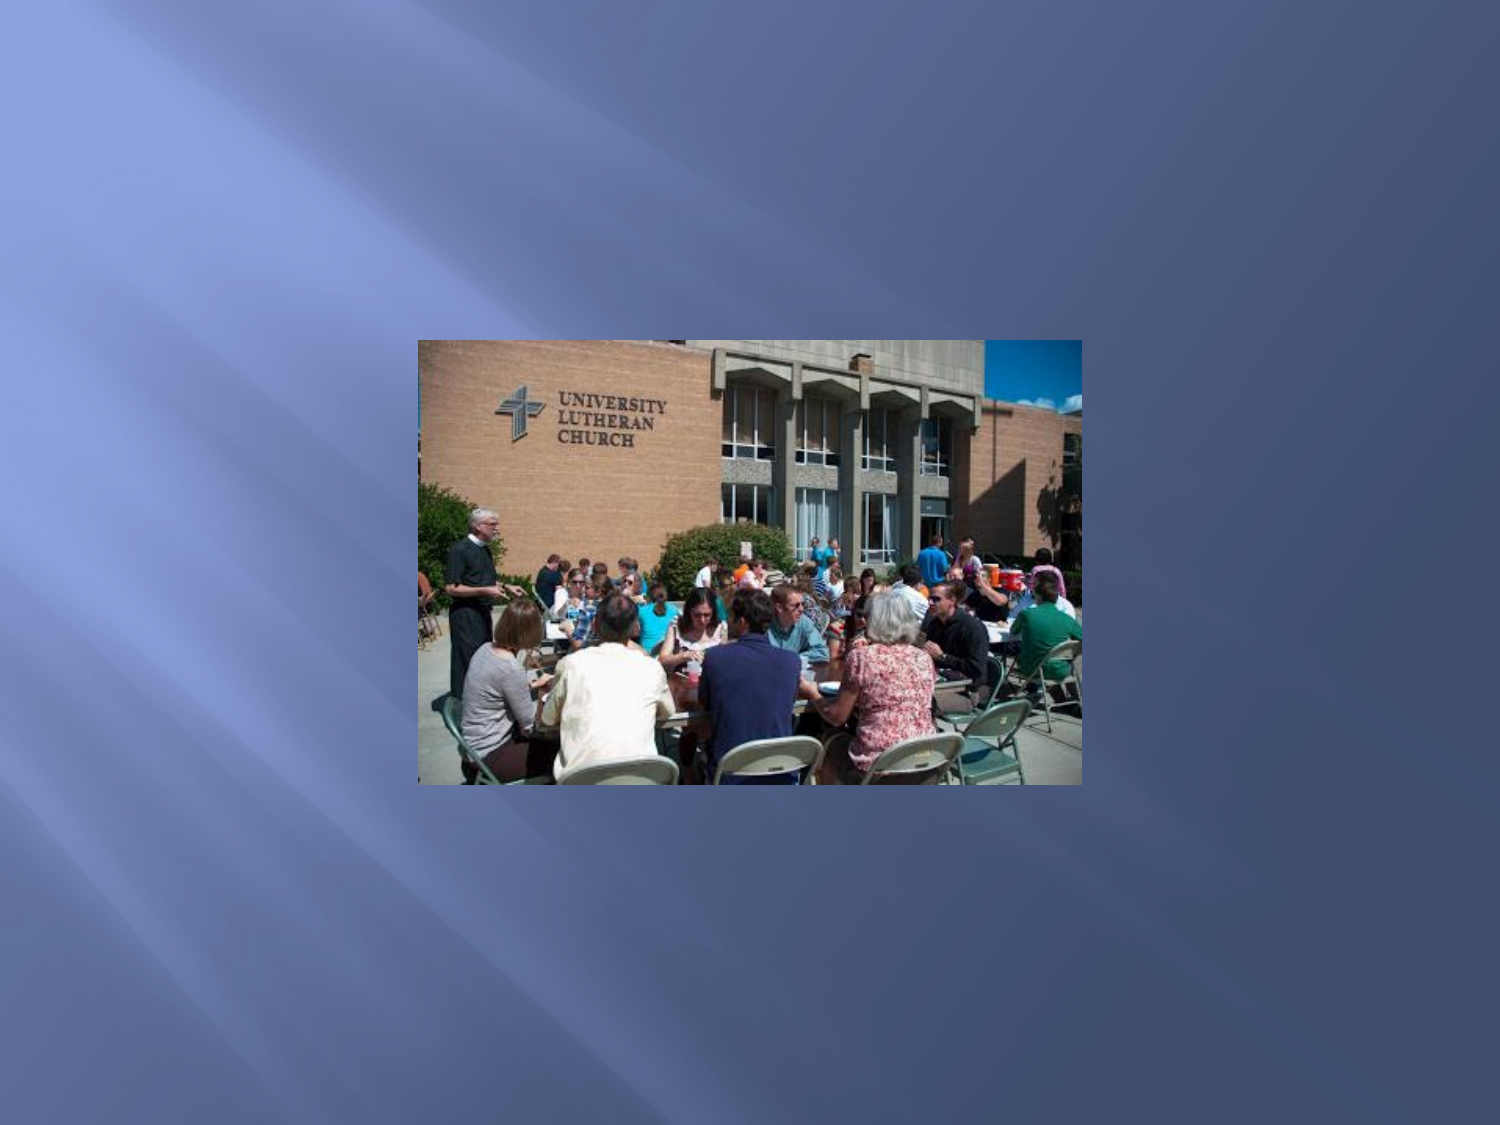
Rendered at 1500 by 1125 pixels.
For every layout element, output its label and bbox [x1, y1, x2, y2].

picture [418, 340, 1082, 785]
